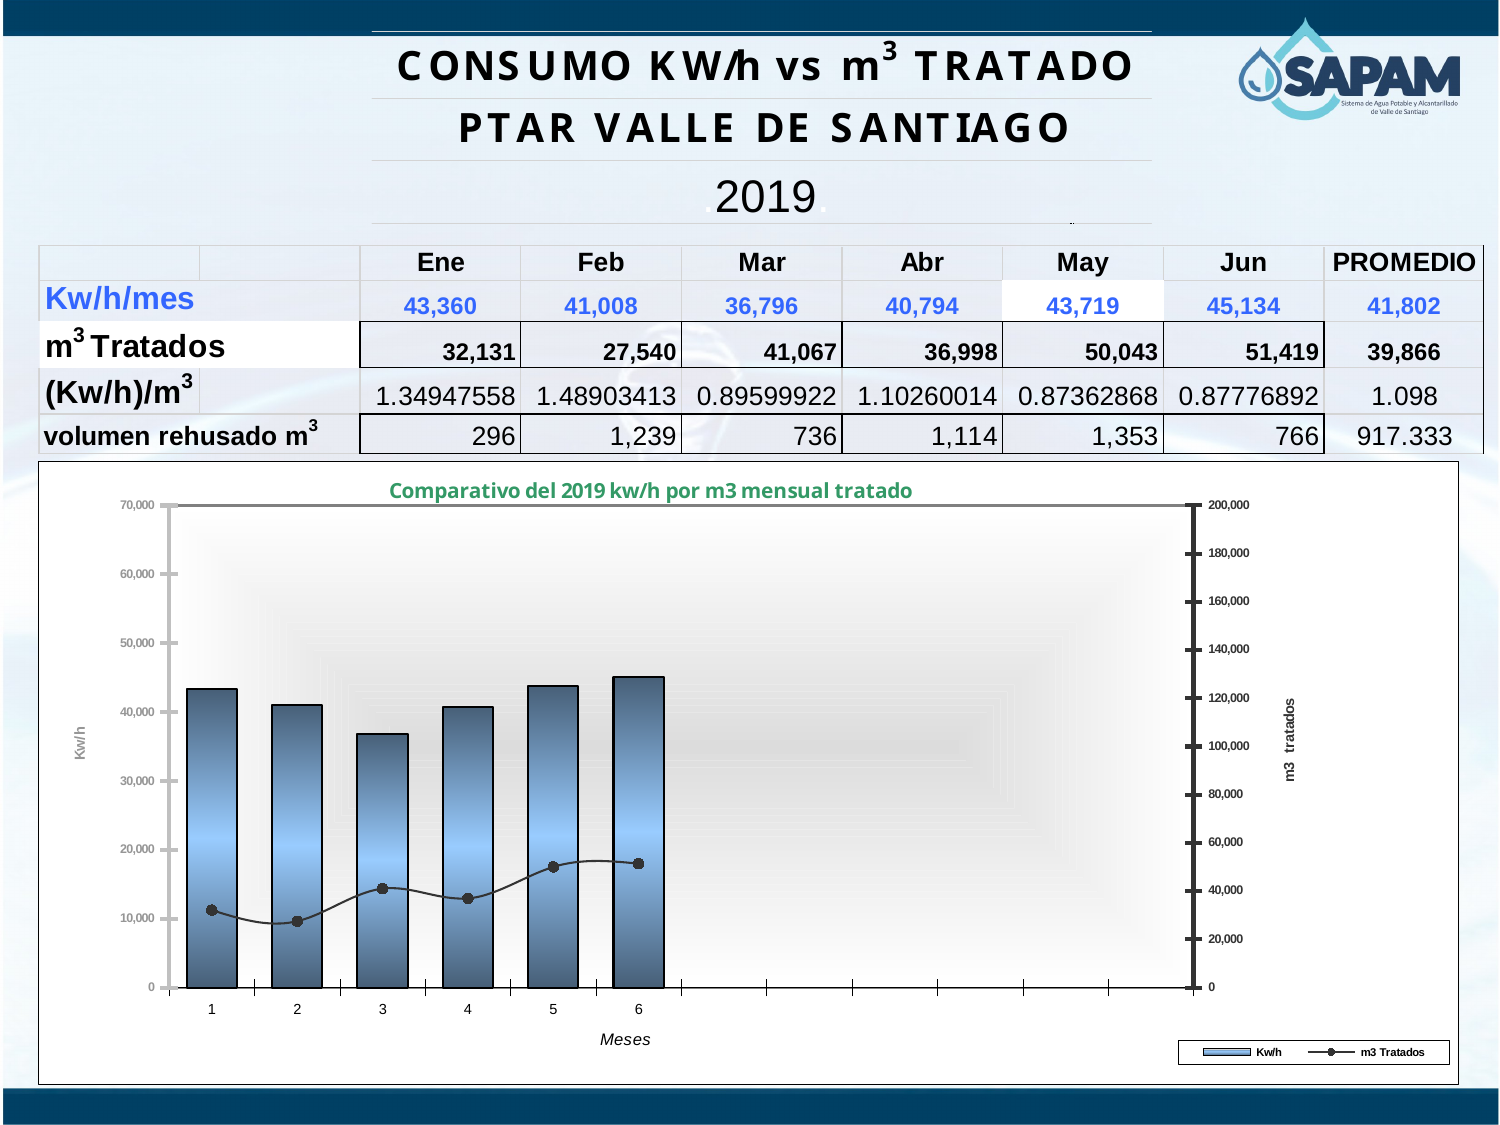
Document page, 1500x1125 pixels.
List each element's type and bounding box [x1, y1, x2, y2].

chart [38, 460, 1459, 1085]
picture [0, 0, 1500, 1125]
